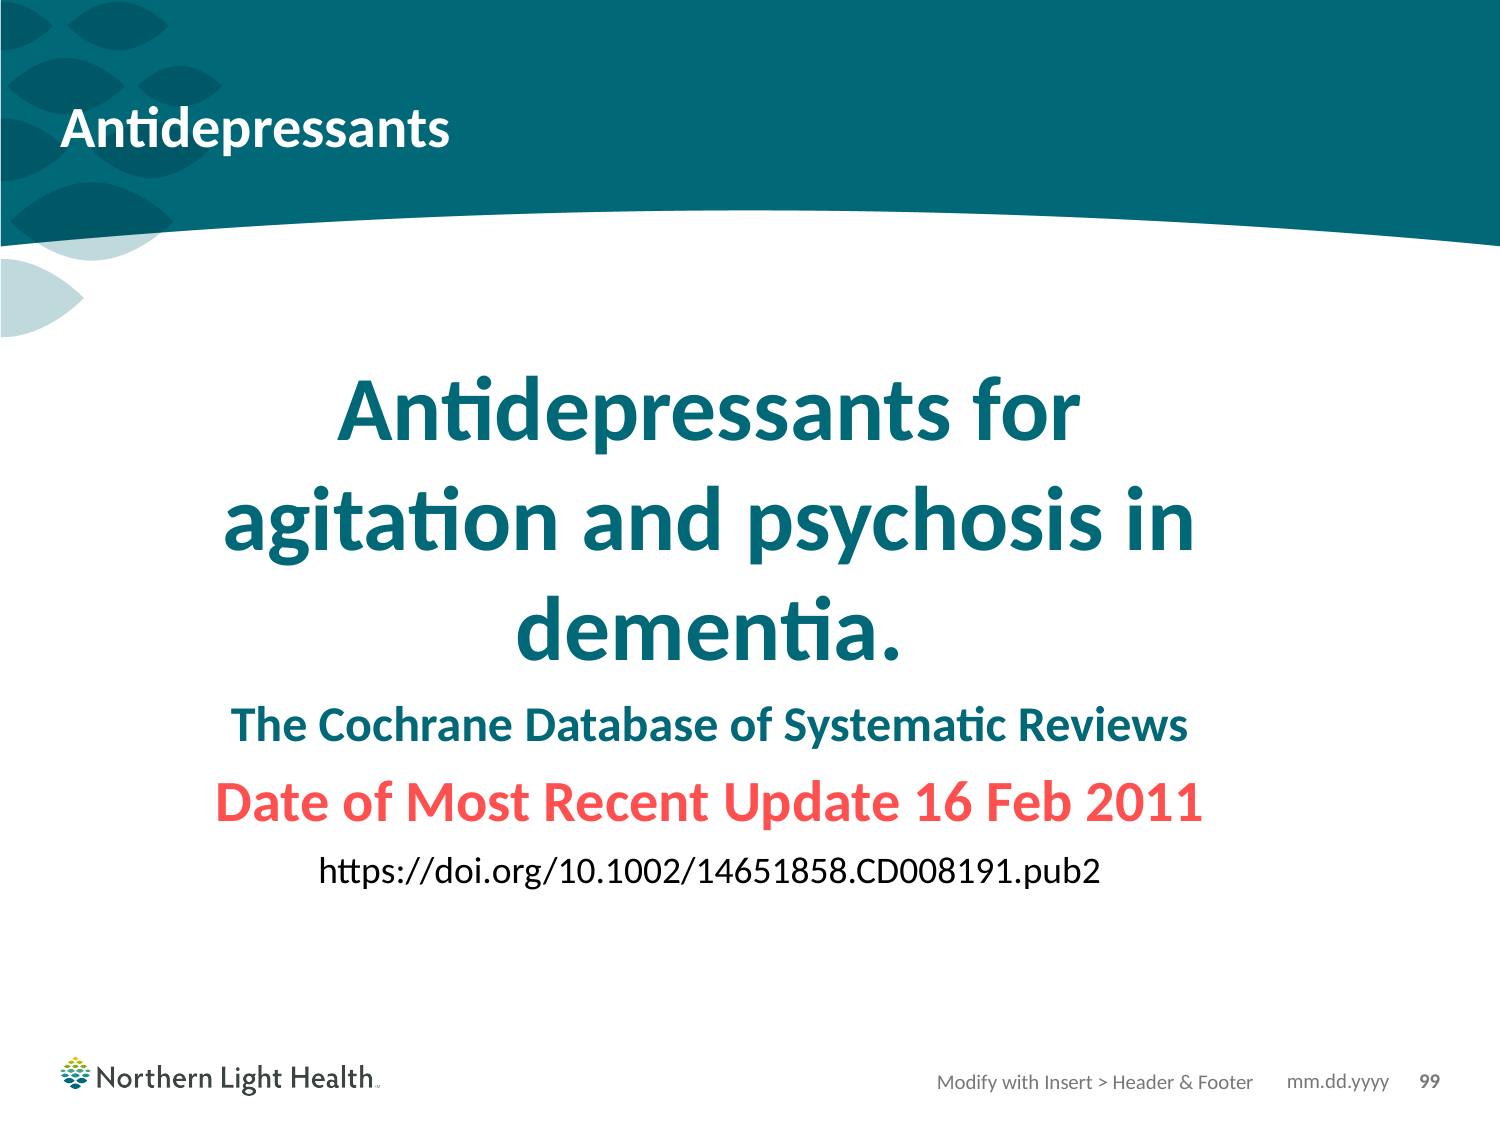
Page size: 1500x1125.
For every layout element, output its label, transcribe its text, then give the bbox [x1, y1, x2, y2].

slide_number mm.dd.yyyy [1286, 1063, 1387, 1093]
list Antidepressants for agitation and psychosis in dementia. The Cochrane Database of Systematic Reviews Date of Most Recent Update 16 Feb 2011 https://doi.org/10.1002/14651858.CD008191.pub2 [177, 348, 1243, 987]
footer Modify with Insert > Header & Footer [532, 1063, 1254, 1094]
picture [0, 0, 1500, 1125]
slide_number 99 [1387, 1063, 1441, 1093]
title Antidepressants [60, 0, 1441, 210]
